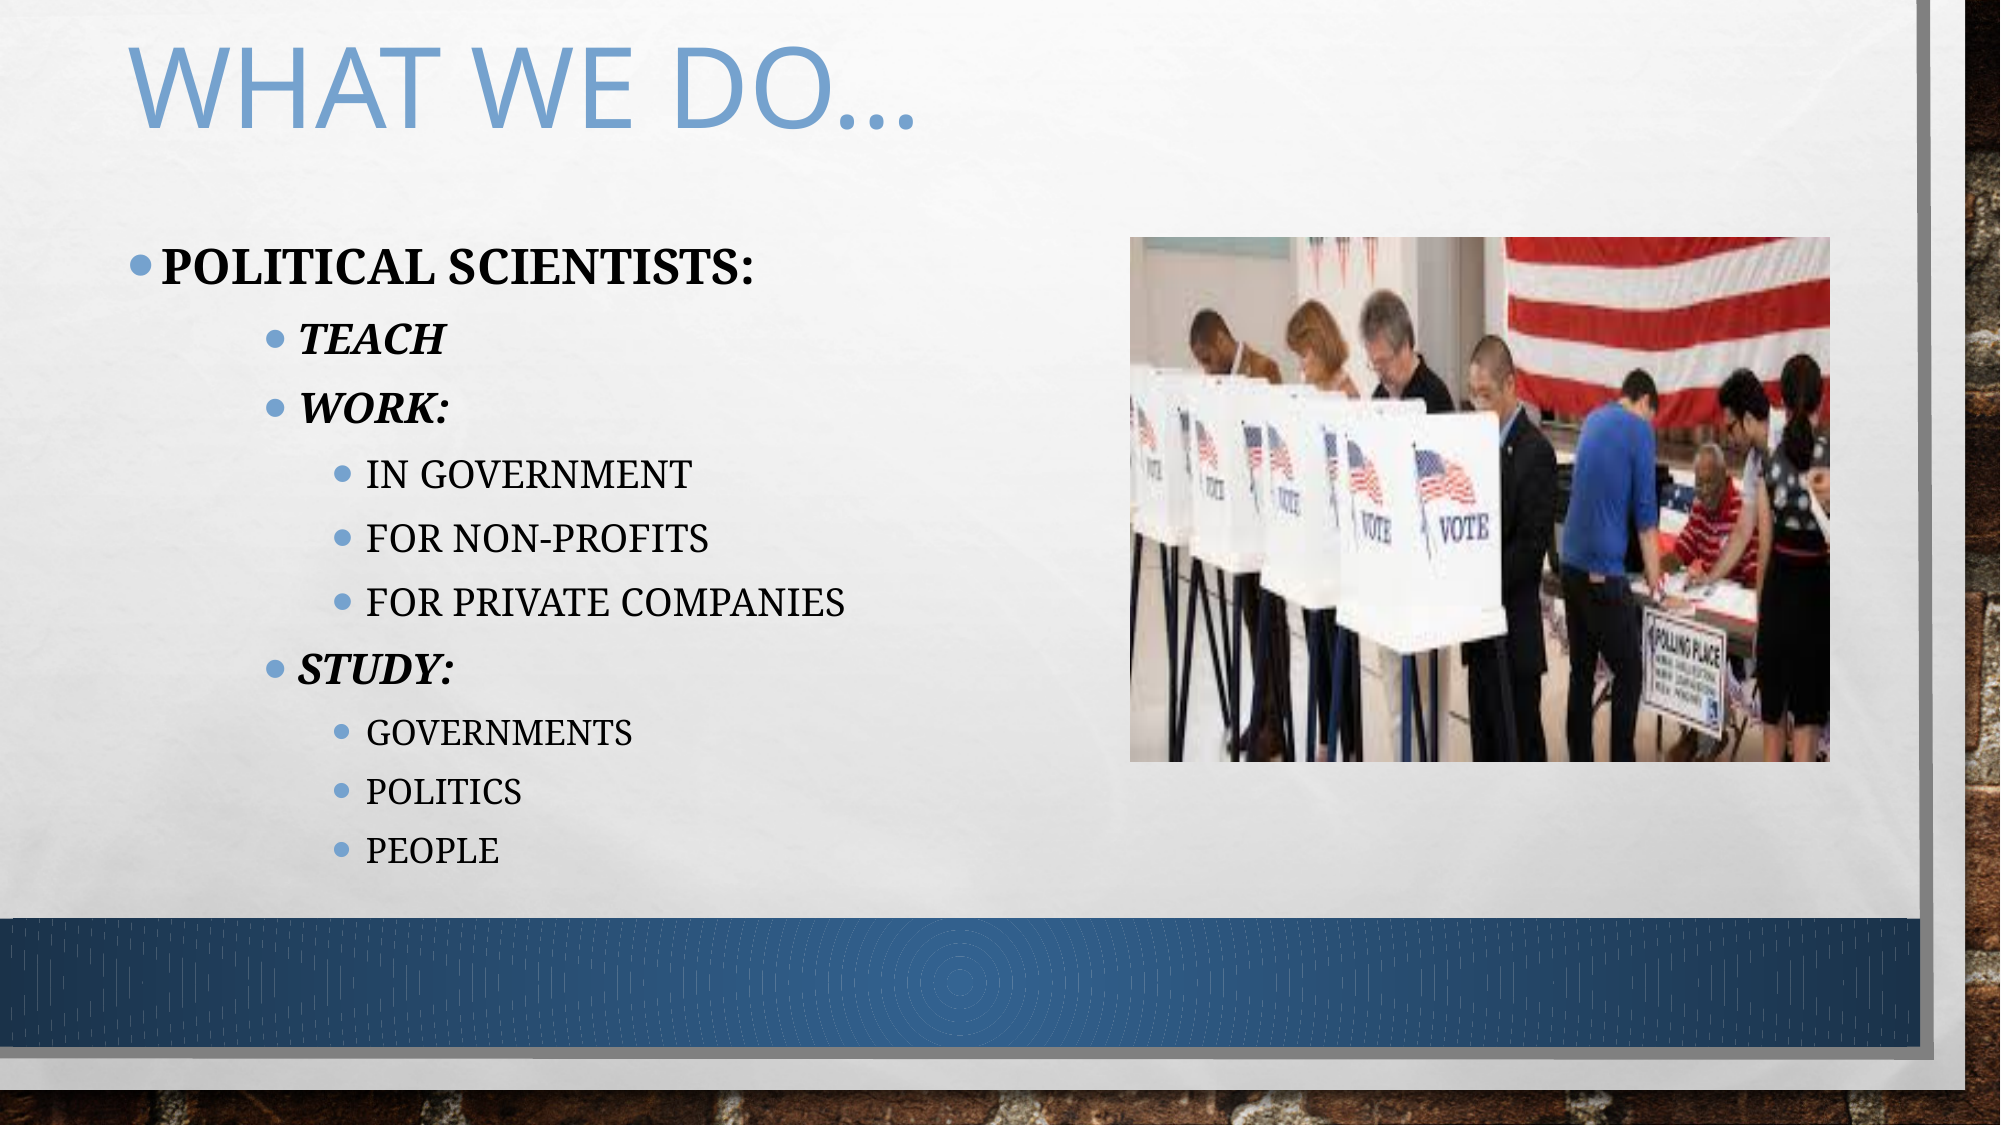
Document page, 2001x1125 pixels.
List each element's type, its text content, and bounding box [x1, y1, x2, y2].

picture [1130, 237, 1830, 762]
picture [0, 0, 2000, 1125]
title What we do… [112, 23, 1818, 162]
list Political scientists: Teach Work: In government For non-profits For private companies study: governments Politics People [112, 216, 1818, 882]
